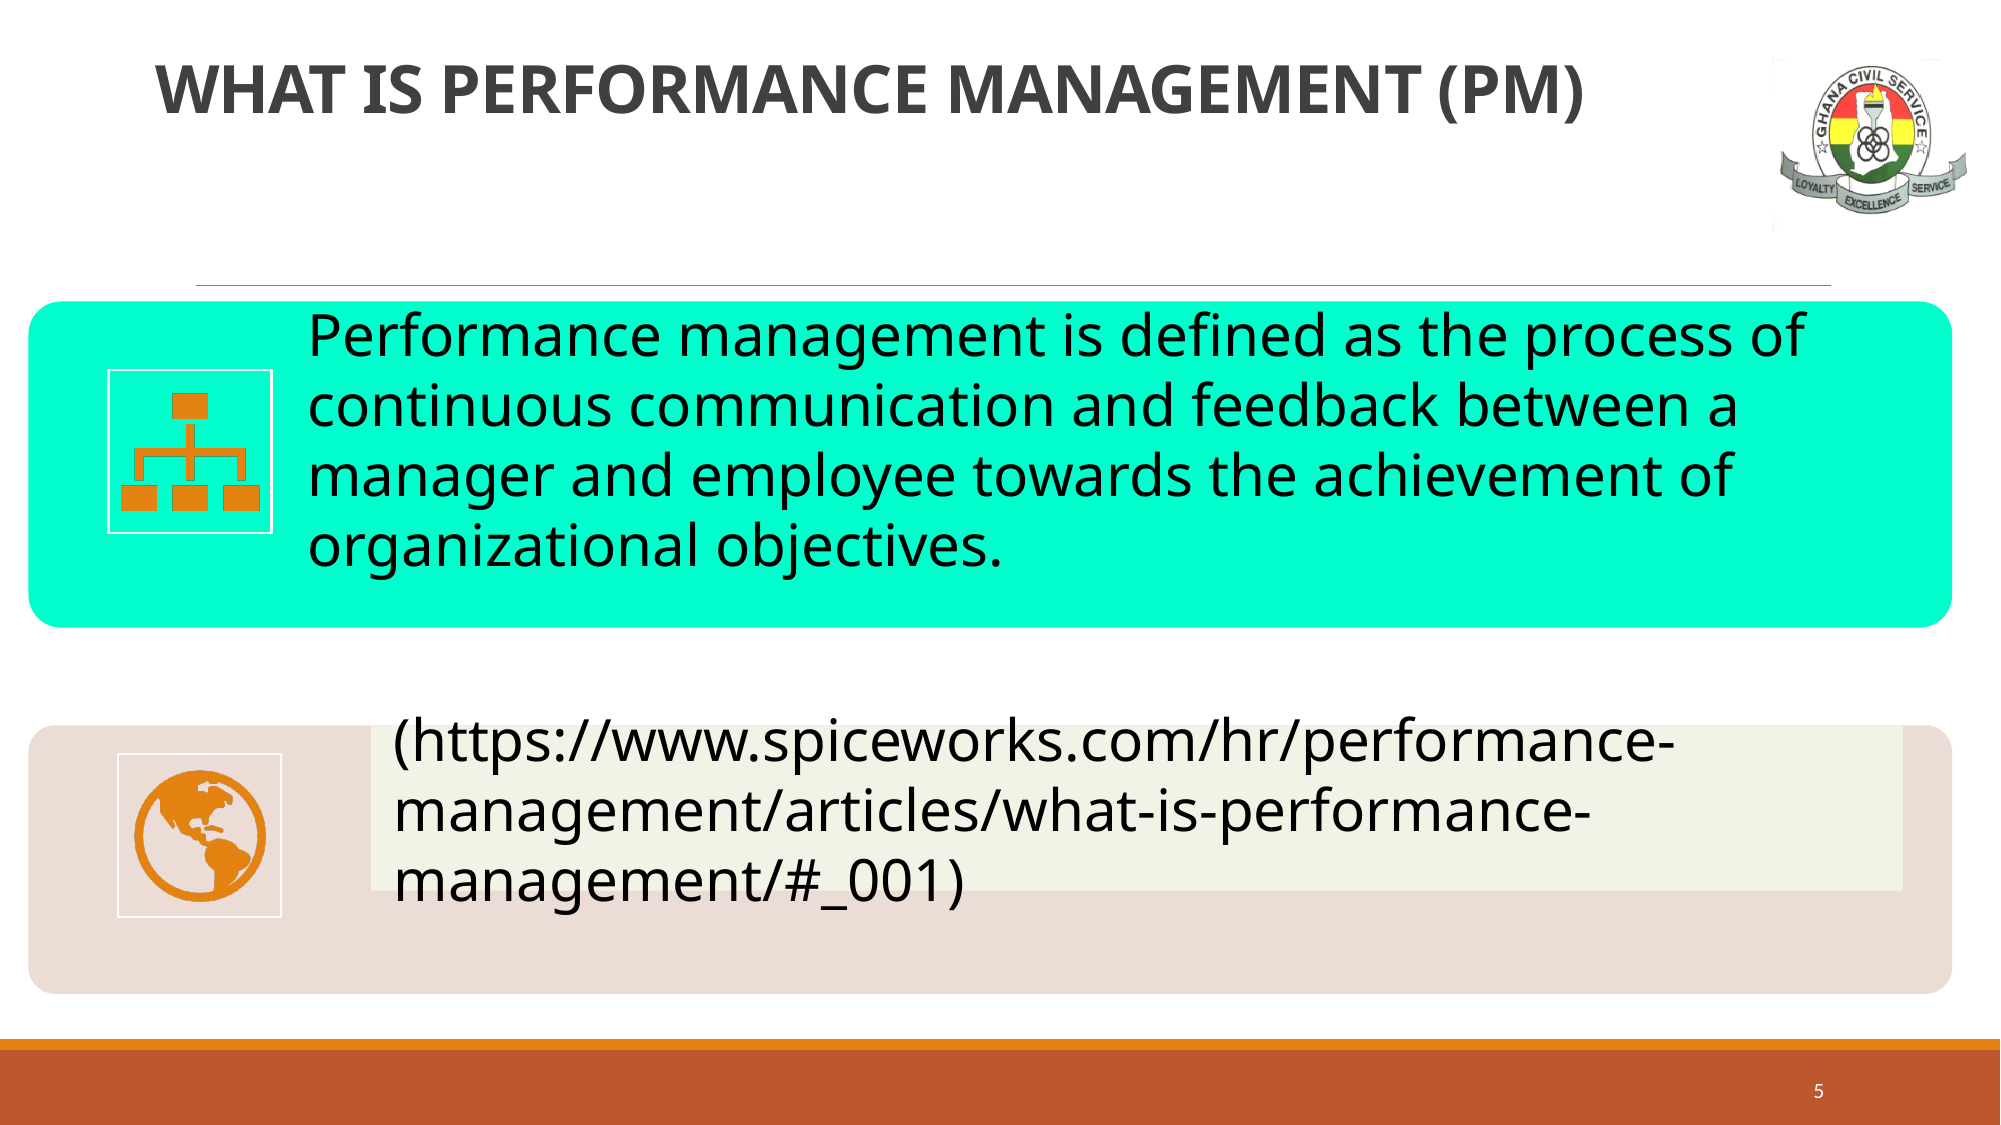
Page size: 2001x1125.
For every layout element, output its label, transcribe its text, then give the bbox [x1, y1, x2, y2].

picture [1730, 34, 1989, 231]
title WHAT IS PERFORMANCE MANAGEMENT (PM) [140, 28, 1780, 131]
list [28, 134, 1954, 1125]
